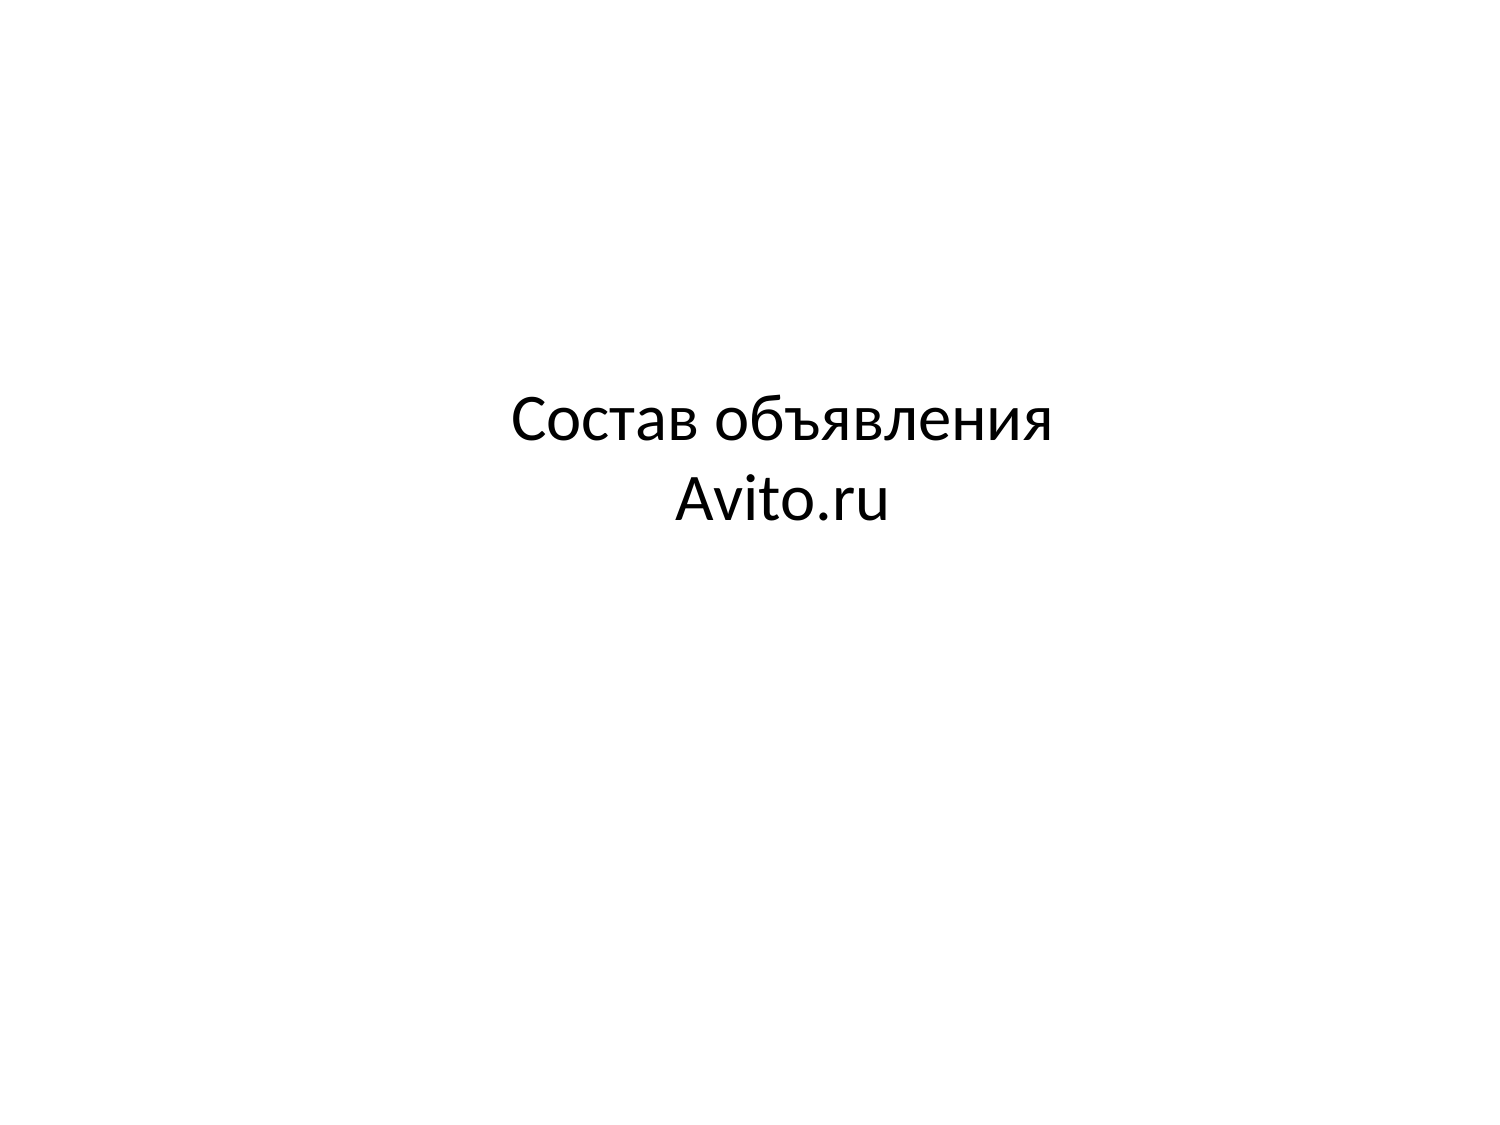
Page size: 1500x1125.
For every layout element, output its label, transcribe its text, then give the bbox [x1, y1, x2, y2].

text_box Состав объявления Avito.ru [424, 366, 1143, 541]
